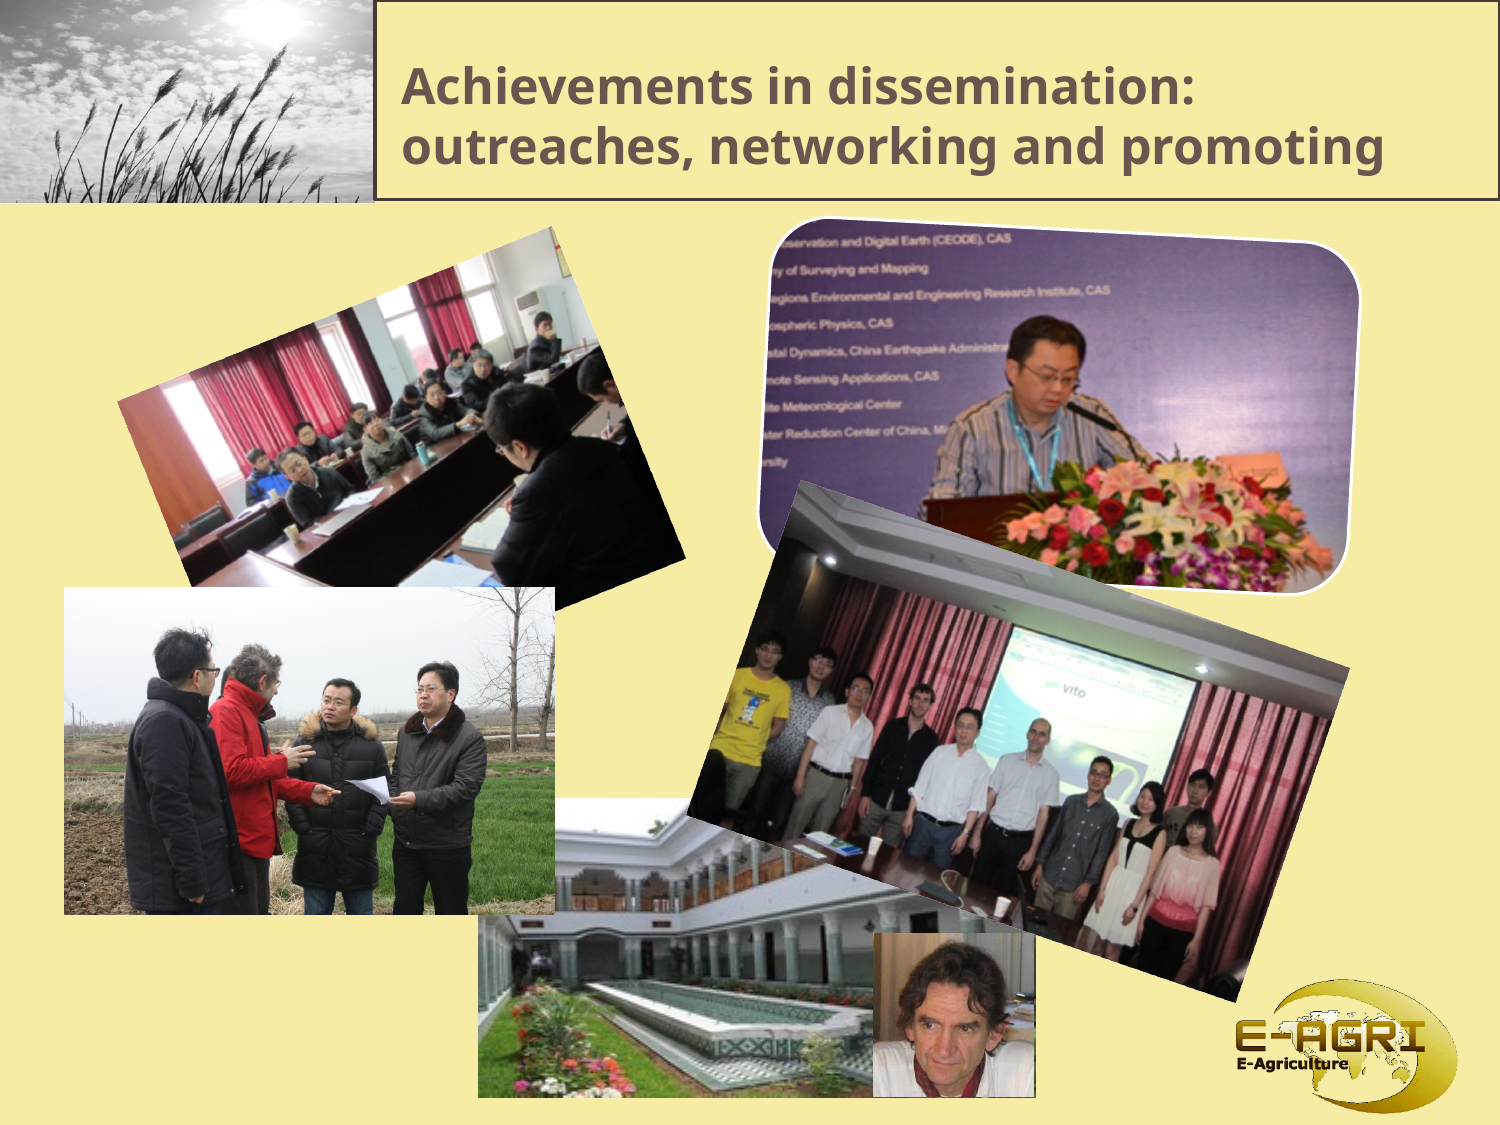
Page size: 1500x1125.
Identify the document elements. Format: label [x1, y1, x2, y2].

picture [64, 227, 1469, 1125]
text_box [763, 229, 1355, 584]
picture [798, 219, 1006, 229]
text_box [376, 0, 1500, 201]
picture [0, 0, 376, 203]
